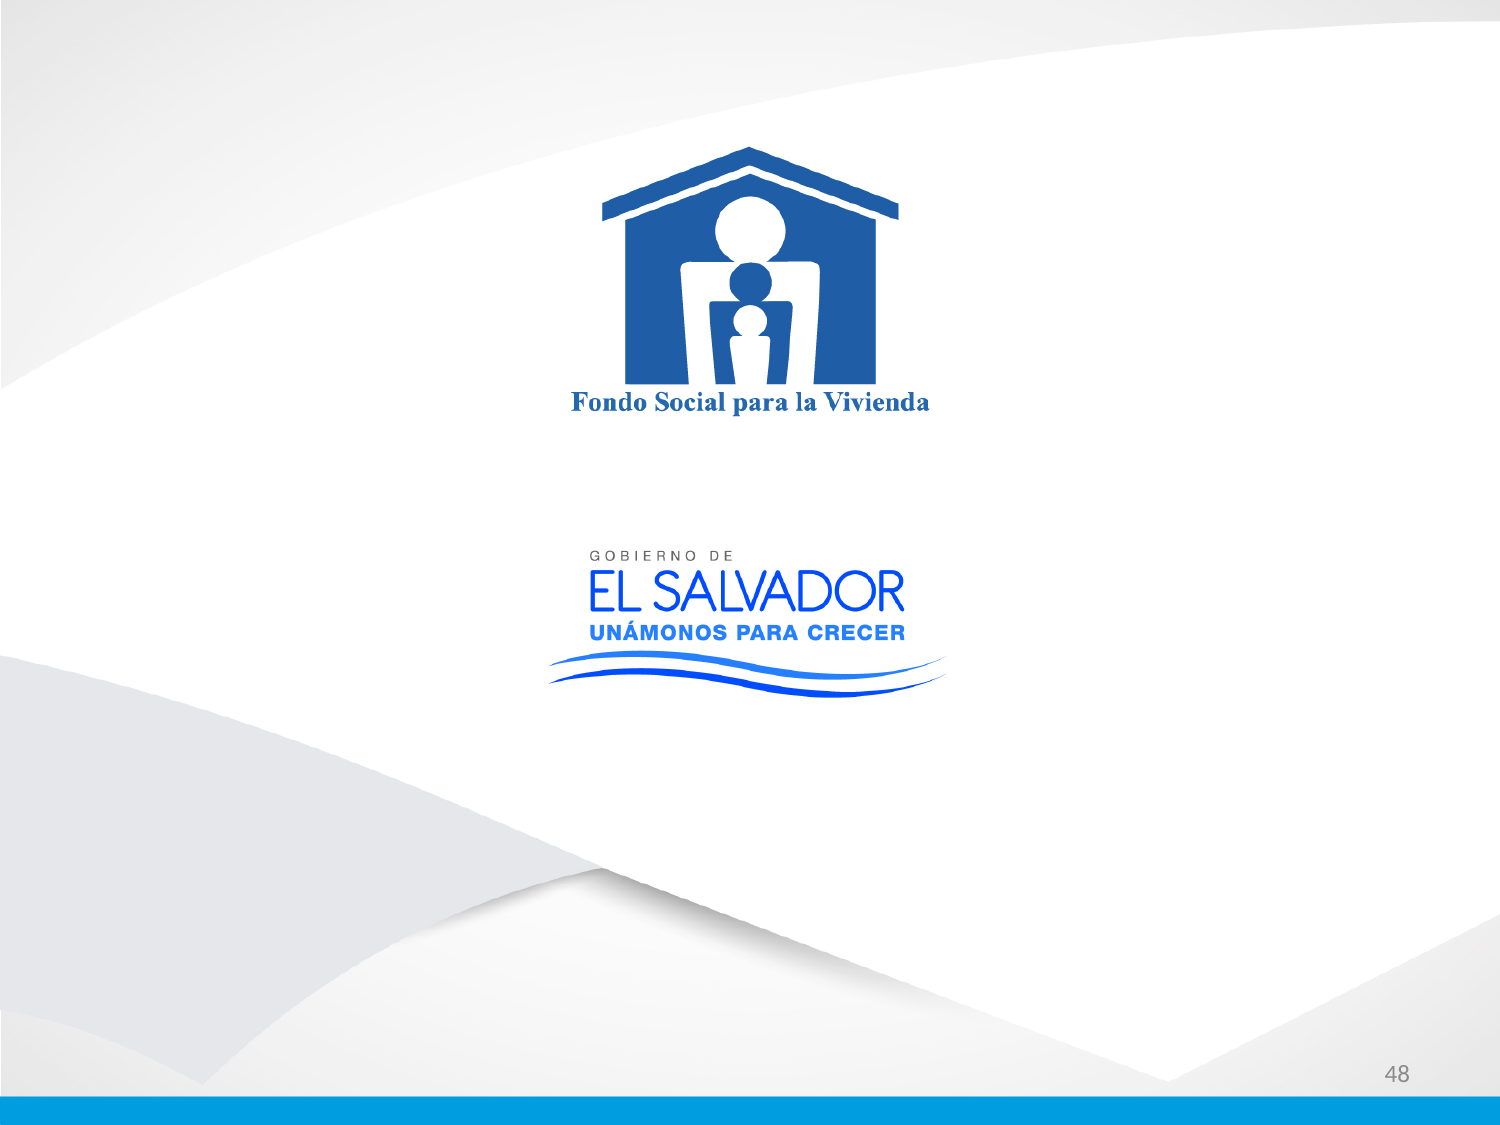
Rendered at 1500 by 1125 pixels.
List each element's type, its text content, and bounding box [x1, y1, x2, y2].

picture [0, 0, 1500, 1096]
slide_number 48 [1074, 1042, 1425, 1103]
